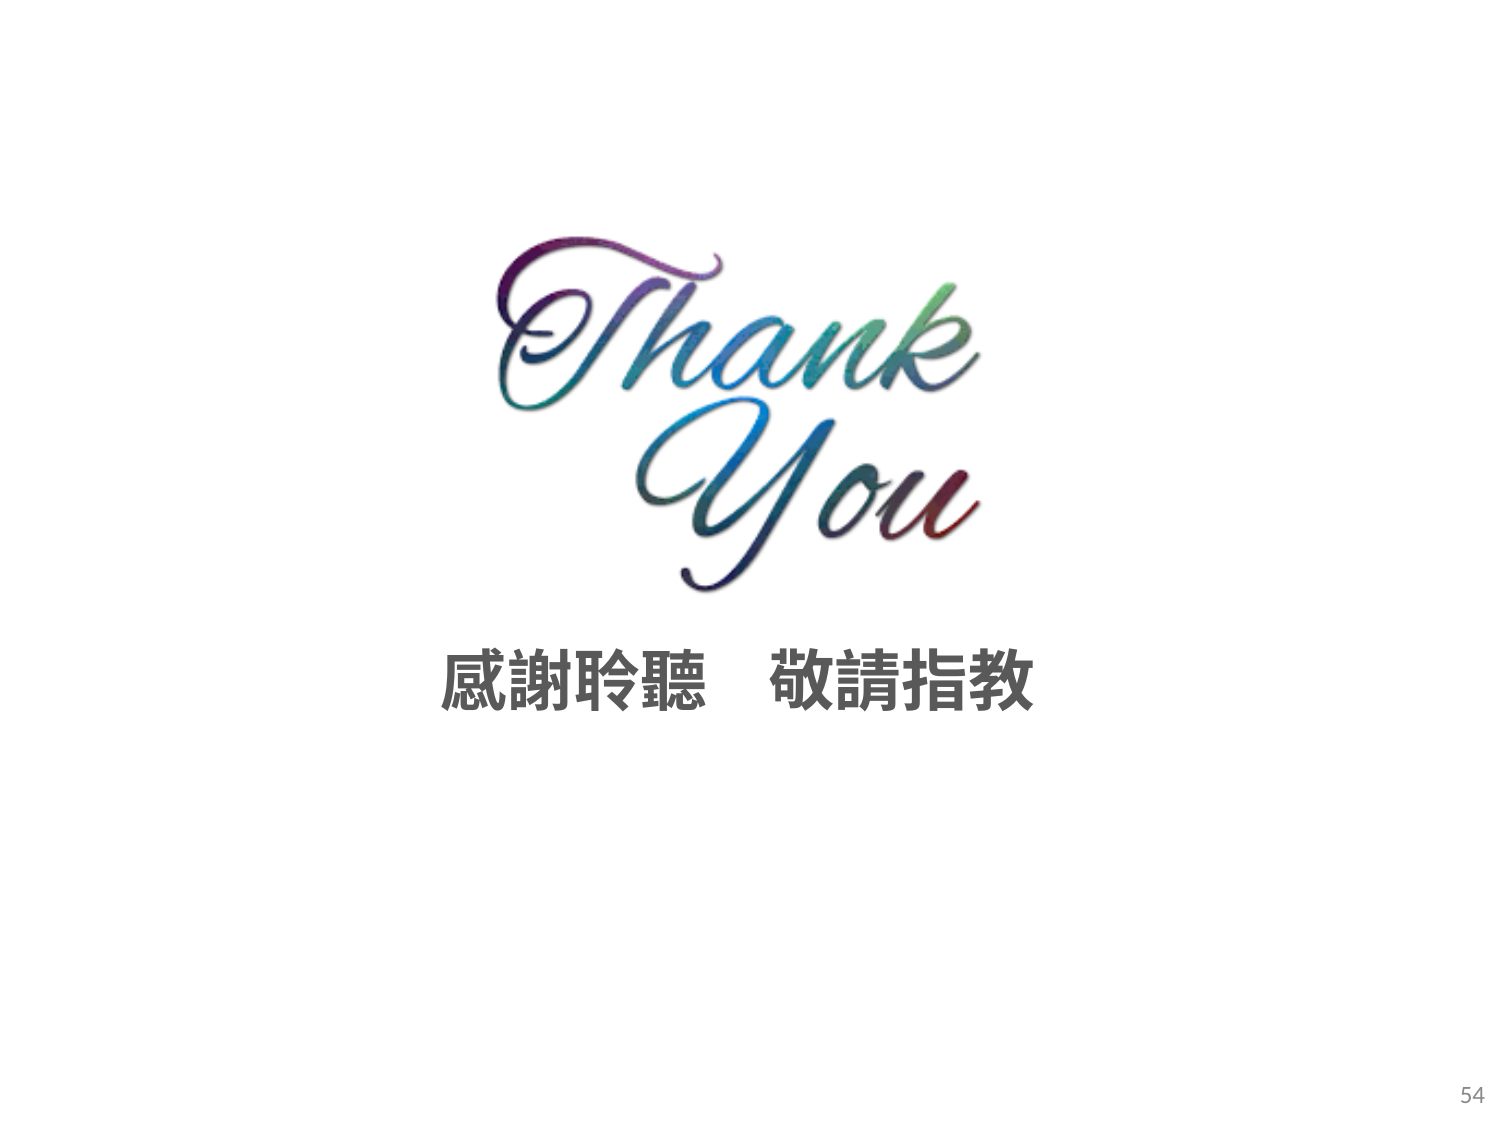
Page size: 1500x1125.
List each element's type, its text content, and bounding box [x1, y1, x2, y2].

text_box Thanks [737, 403, 1109, 753]
text_box 54 [1146, 1070, 1500, 1125]
picture [455, 209, 1020, 633]
text_box 感謝聆聽 敬請指教 [425, 631, 1051, 727]
